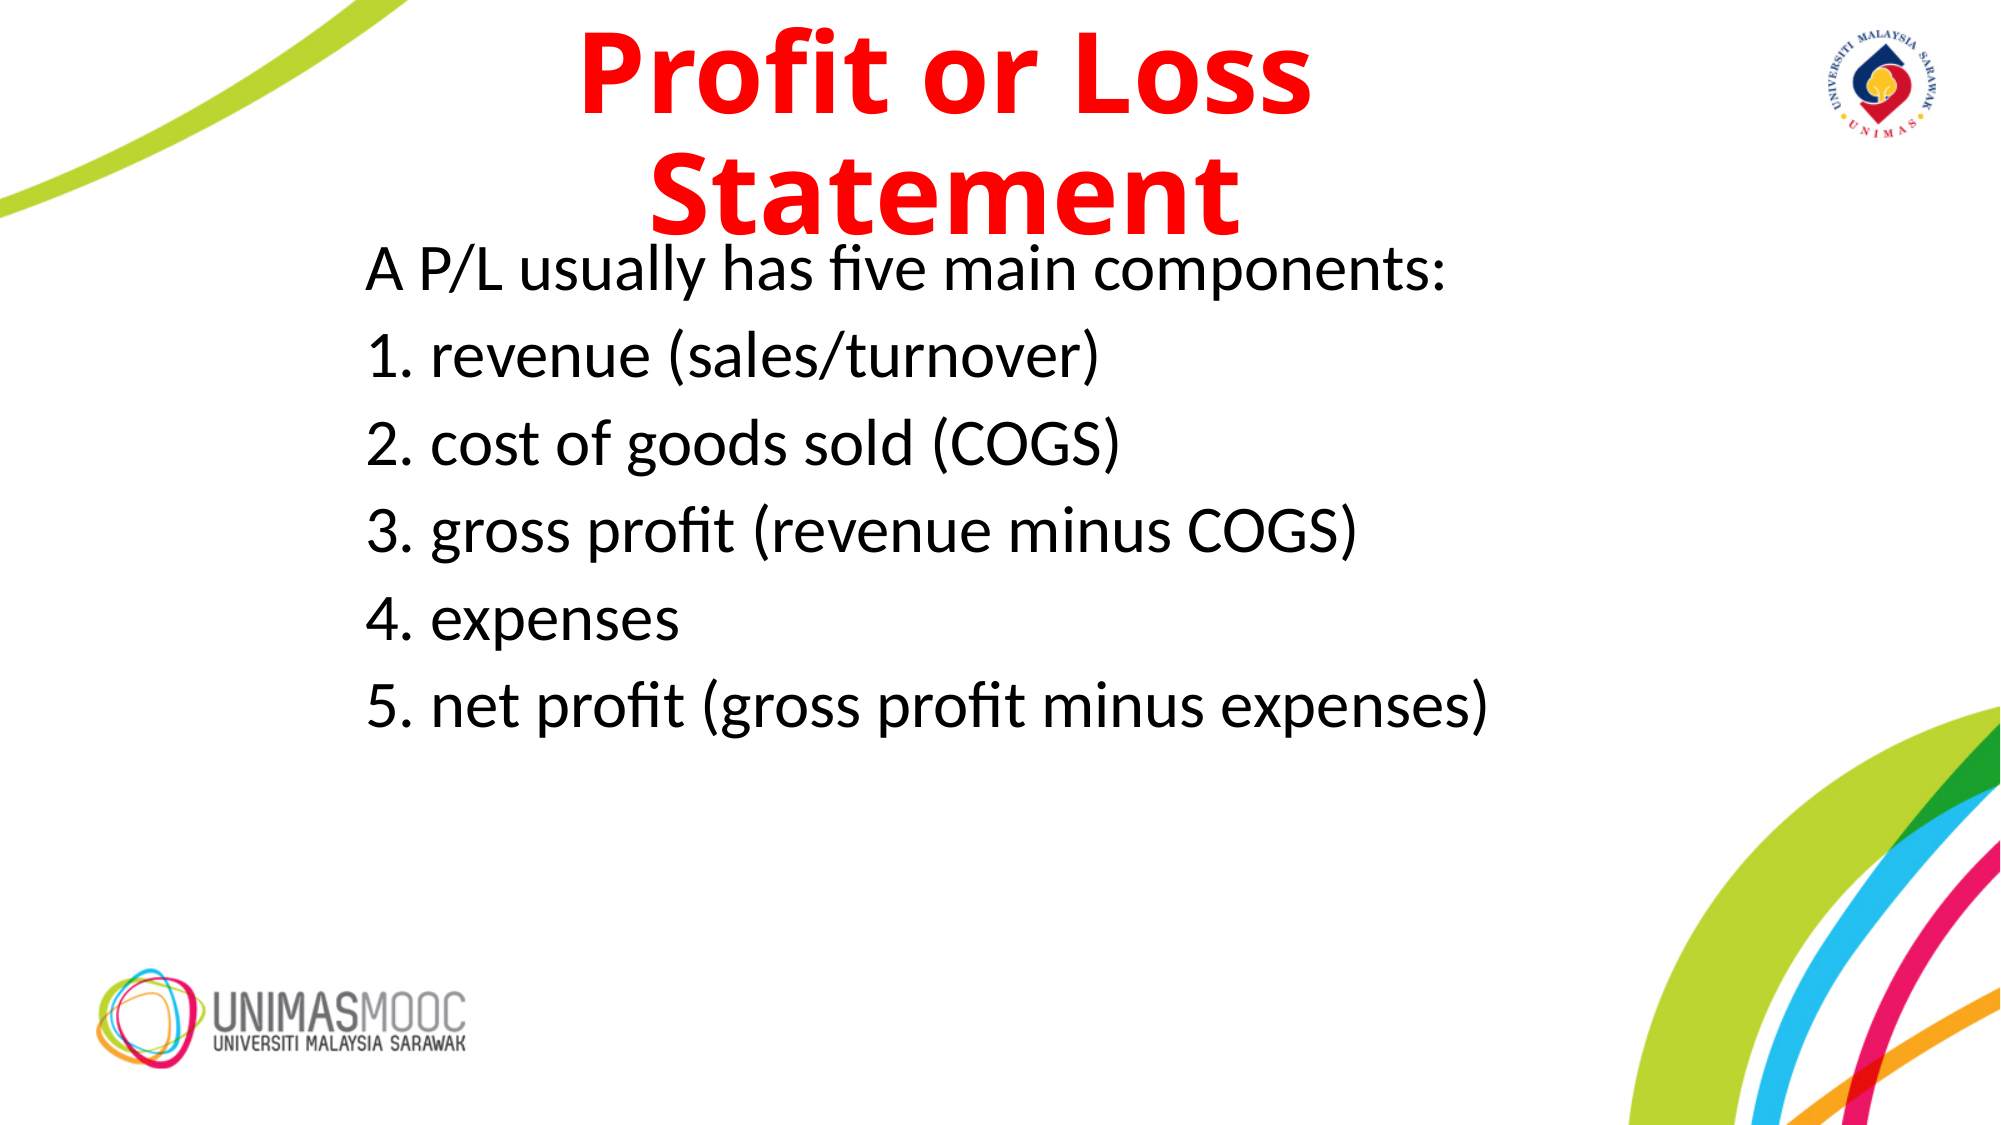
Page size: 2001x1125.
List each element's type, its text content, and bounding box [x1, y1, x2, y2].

picture [0, 0, 2001, 1125]
title Profit or Loss Statement [350, 50, 1541, 224]
list A P/L usually has five main components: 1. revenue (sales/turnover) 2. cost of goods sold (COGS) 3. gross profit (revenue minus COGS) 4. expenses 5. net profit (gross profit minus expenses) [350, 224, 1650, 1000]
